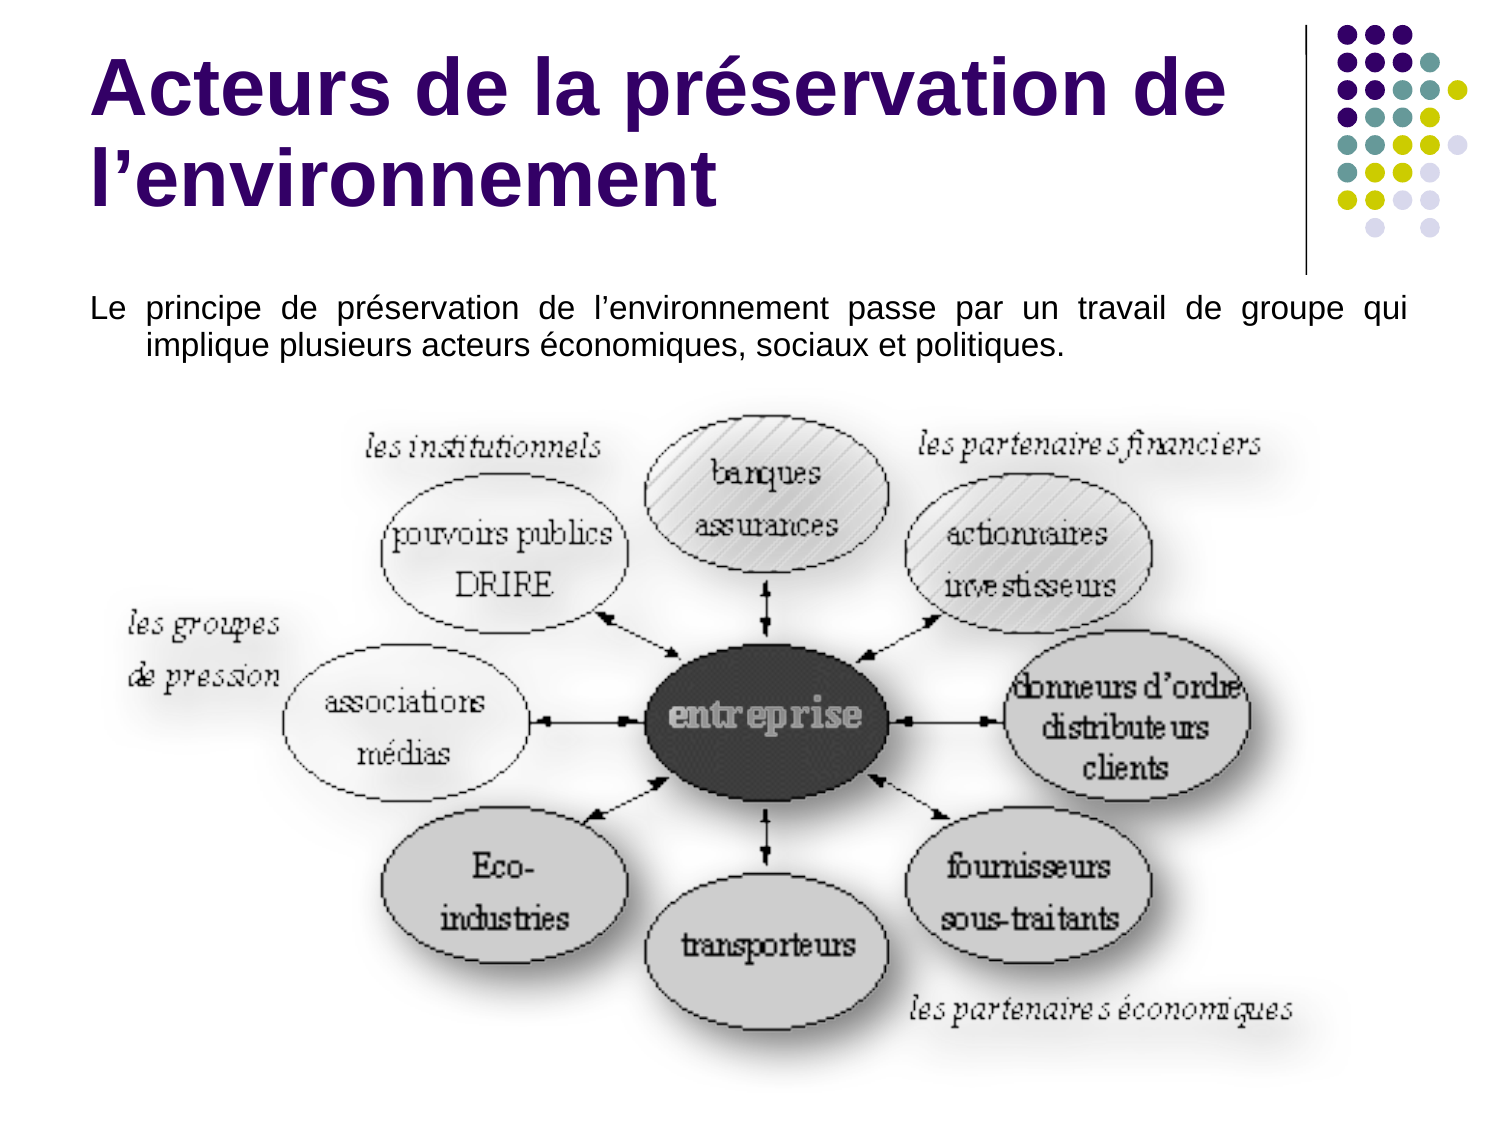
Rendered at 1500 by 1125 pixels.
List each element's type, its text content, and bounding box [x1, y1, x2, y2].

list Le principe de préservation de l’environnement passe par un travail de groupe qui implique plusieurs acteurs économiques, sociaux et politiques. [74, 281, 1425, 1006]
title Acteurs de la préservation de l’environnement [74, 19, 1313, 233]
picture [86, 398, 1326, 1044]
